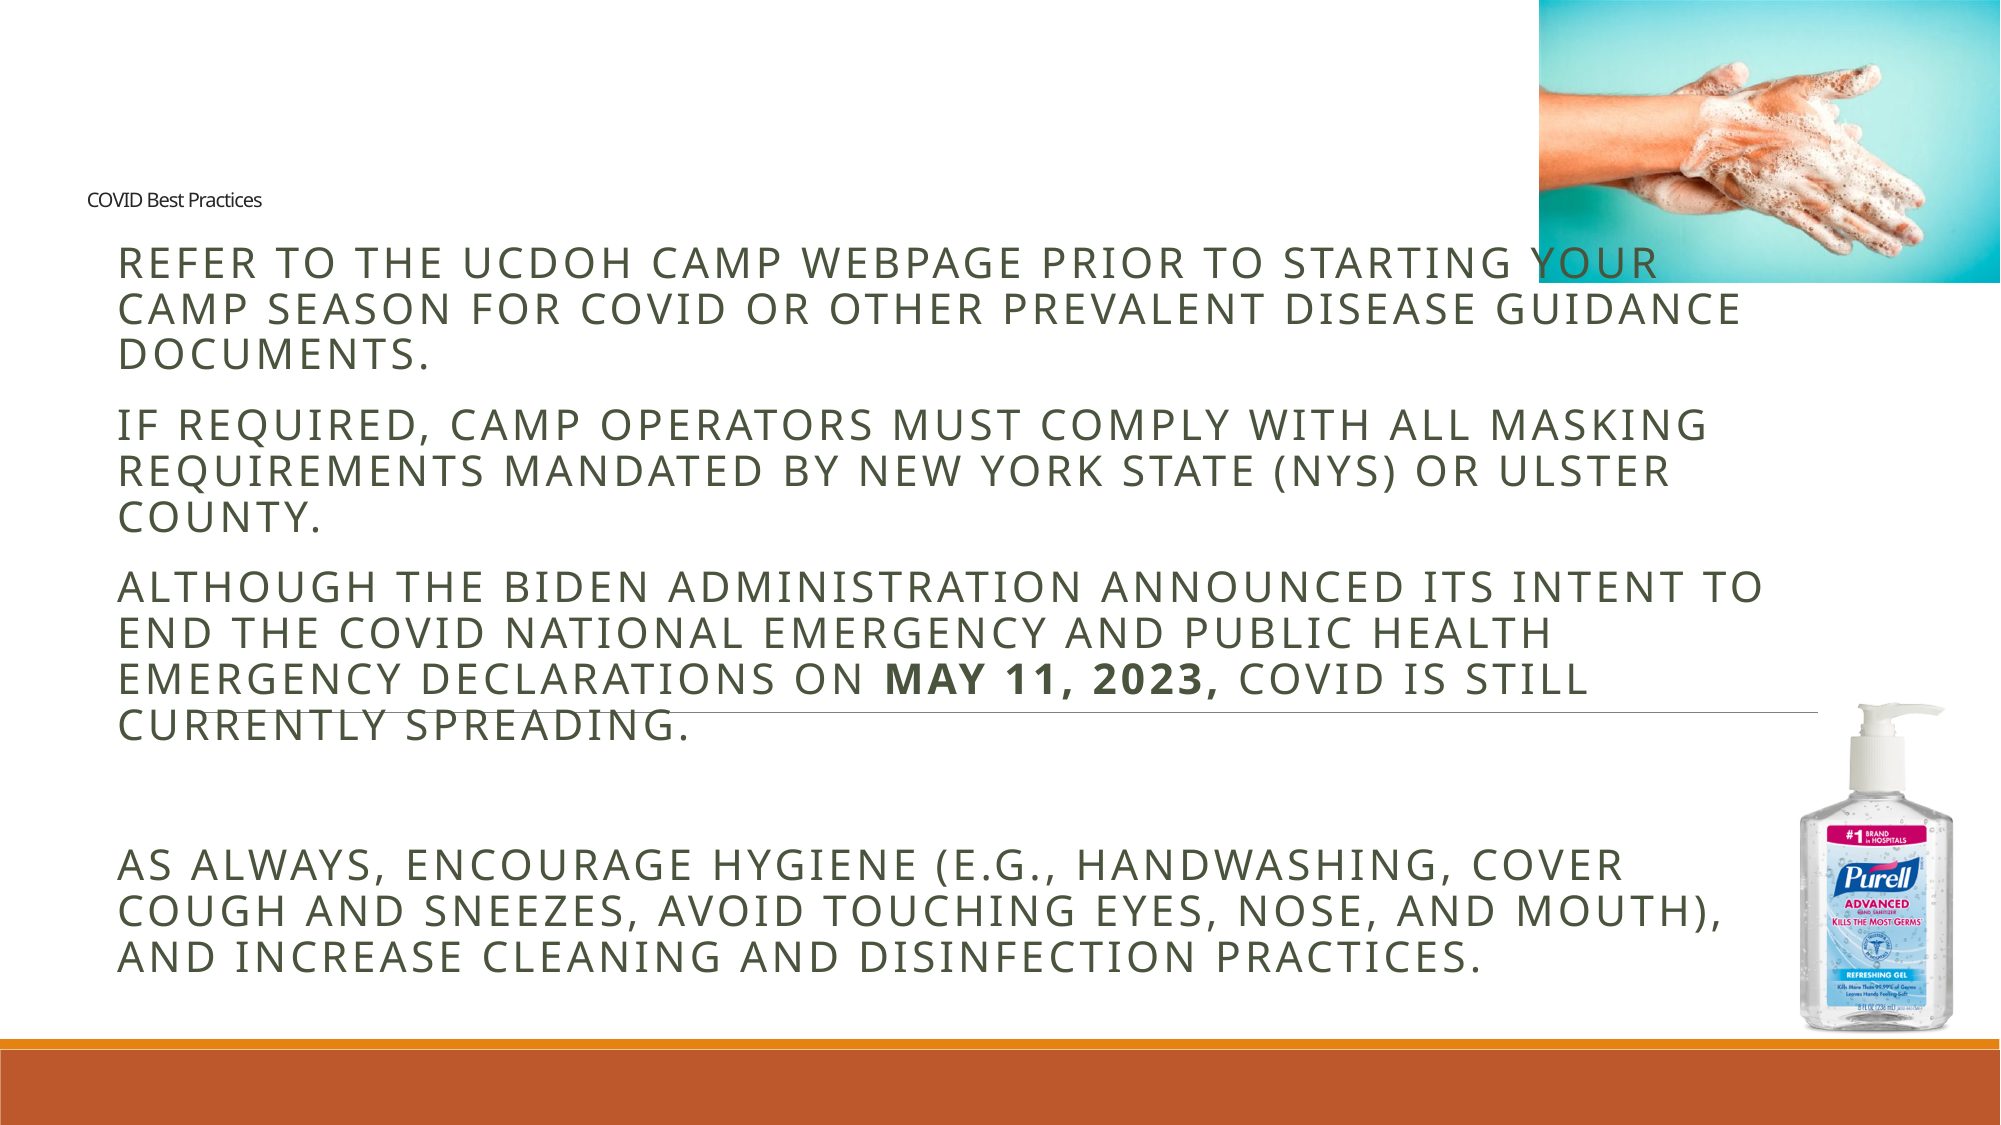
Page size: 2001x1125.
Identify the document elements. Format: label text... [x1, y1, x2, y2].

picture [1699, 693, 2000, 1048]
subtitle Refer to the UCDOH Camp webpage prior to starting your camp season for COVID or other prevalent disease guidance documents. If required, camp operators must comply with all masking requirements mandated by New York State (NYS) or Ulster County. Although The Biden Administration announced its intent to end the COVID national emergency and public health emergency declarations on May 11, 2023, COVID is still currently spreading. as always, encourage hygiene (e.g., handwashing, cover cough and sneezes, avoid touching eyes, nose, and mouth), and increase cleaning and disinfection practices. [102, 234, 1829, 992]
picture [1539, 0, 2000, 284]
title COVID Best Practices [71, 184, 1536, 220]
